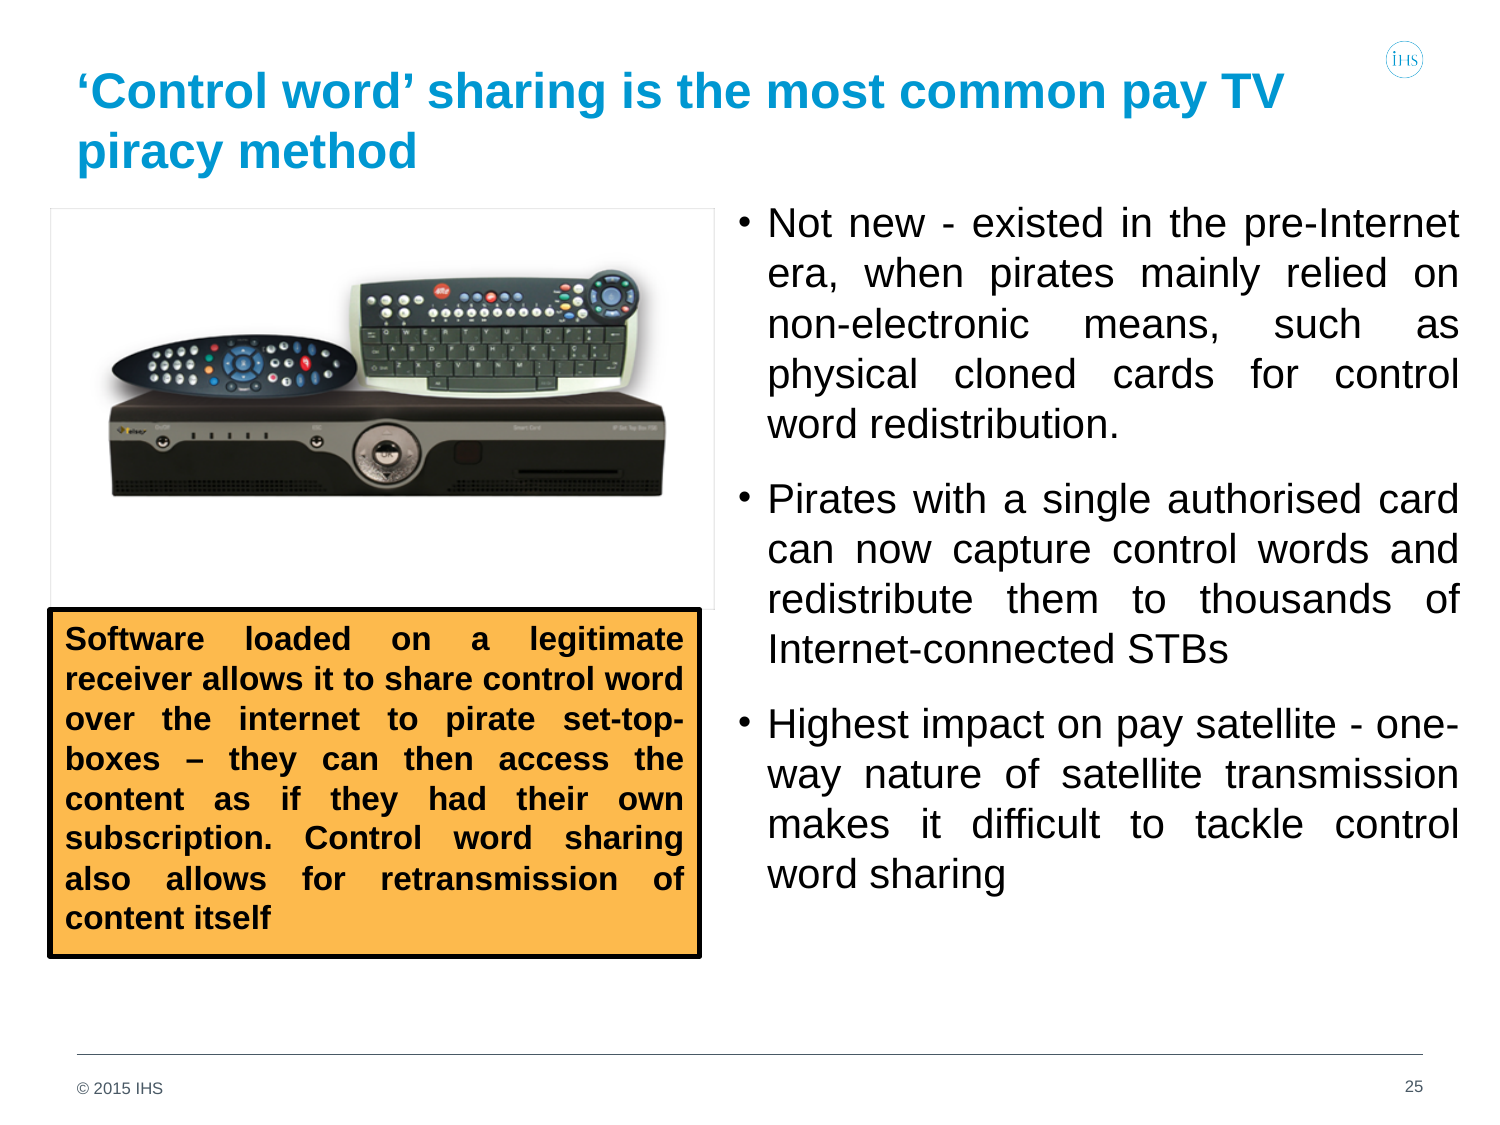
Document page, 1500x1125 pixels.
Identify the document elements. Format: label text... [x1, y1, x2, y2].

picture [49, 207, 715, 610]
slide_number 25 [1328, 1067, 1424, 1104]
text_box Software loaded on a legitimate receiver allows it to share control word over the internet to pirate set-top-boxes – they can then access the content as if they had their own subscription. Control word sharing also allows for retransmission of content itself [48, 617, 702, 958]
picture [1385, 40, 1424, 79]
title ‘Control word’ sharing is the most common pay TV piracy method [76, 58, 1376, 216]
list Not new - existed in the pre-Internet era, when pirates mainly relied on non-electronic means, such as physical cloned cards for control word redistribution. Pirates with a single authorised card can now capture control words and redistribute them to thousands of Internet-connected STBs Highest impact on pay satellite - one-way nature of satellite transmission makes it difficult to tackle control word sharing [738, 196, 1461, 921]
